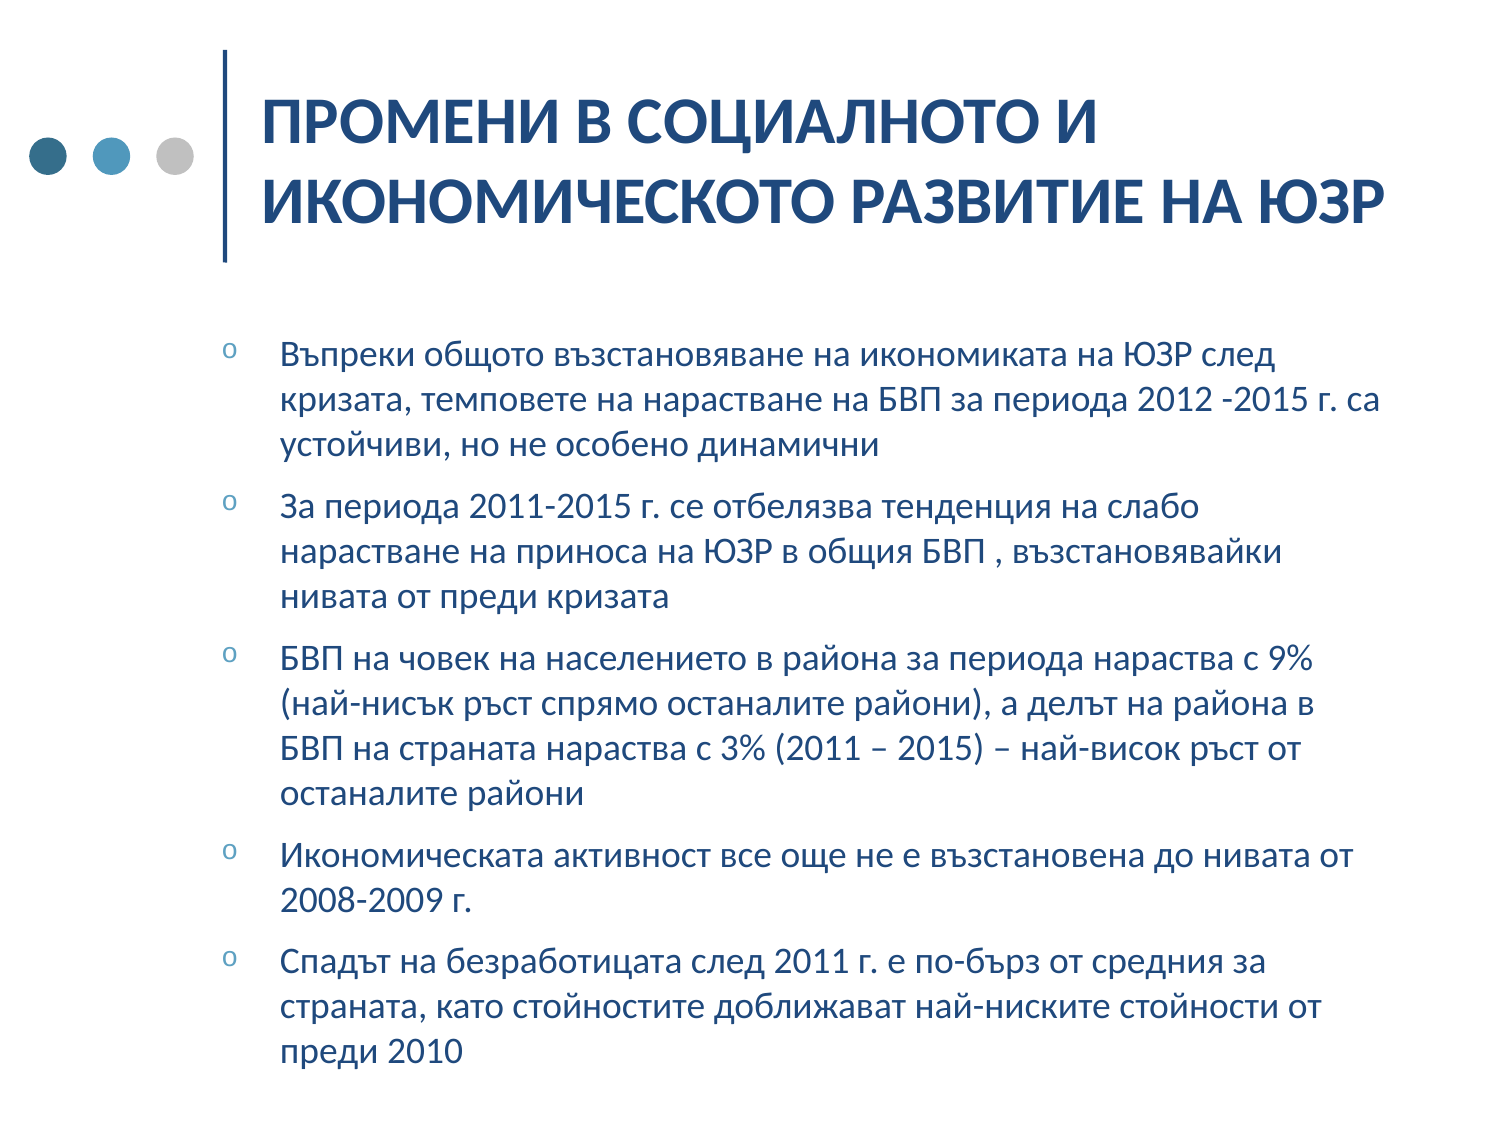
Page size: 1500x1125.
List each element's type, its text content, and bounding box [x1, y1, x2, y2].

list Въпреки общото възстановяване на икономиката на ЮЗР след кризата, темповете на нарастване на БВП за периода 2012 -2015 г. са устойчиви, но не особено динамични За периода 2011-2015 г. се отбелязва тенденция на слабо нарастване на приноса на ЮЗР в общия БВП , възстановявайки нивата от преди кризата БВП на човек на населението в района за периода нараства с 9% (най-нисък ръст спрямо останалите райони), а делът на района в БВП на страната нараства с 3% (2011 – 2015) – най-висок ръст от останалите райони Икономическата активност все още не е възстановена до нивата от 2008-2009 г. Спадът на безработицата след 2011 г. е по-бърз от средния за страната, като стойностите доближават най-ниските стойности от преди 2010 [209, 317, 1397, 1077]
title ПРОМЕНИ В СОЦИАЛНОТО И ИКОНОМИЧЕСКОТО РАЗВИТИЕ НА ЮЗР [249, 31, 1400, 282]
